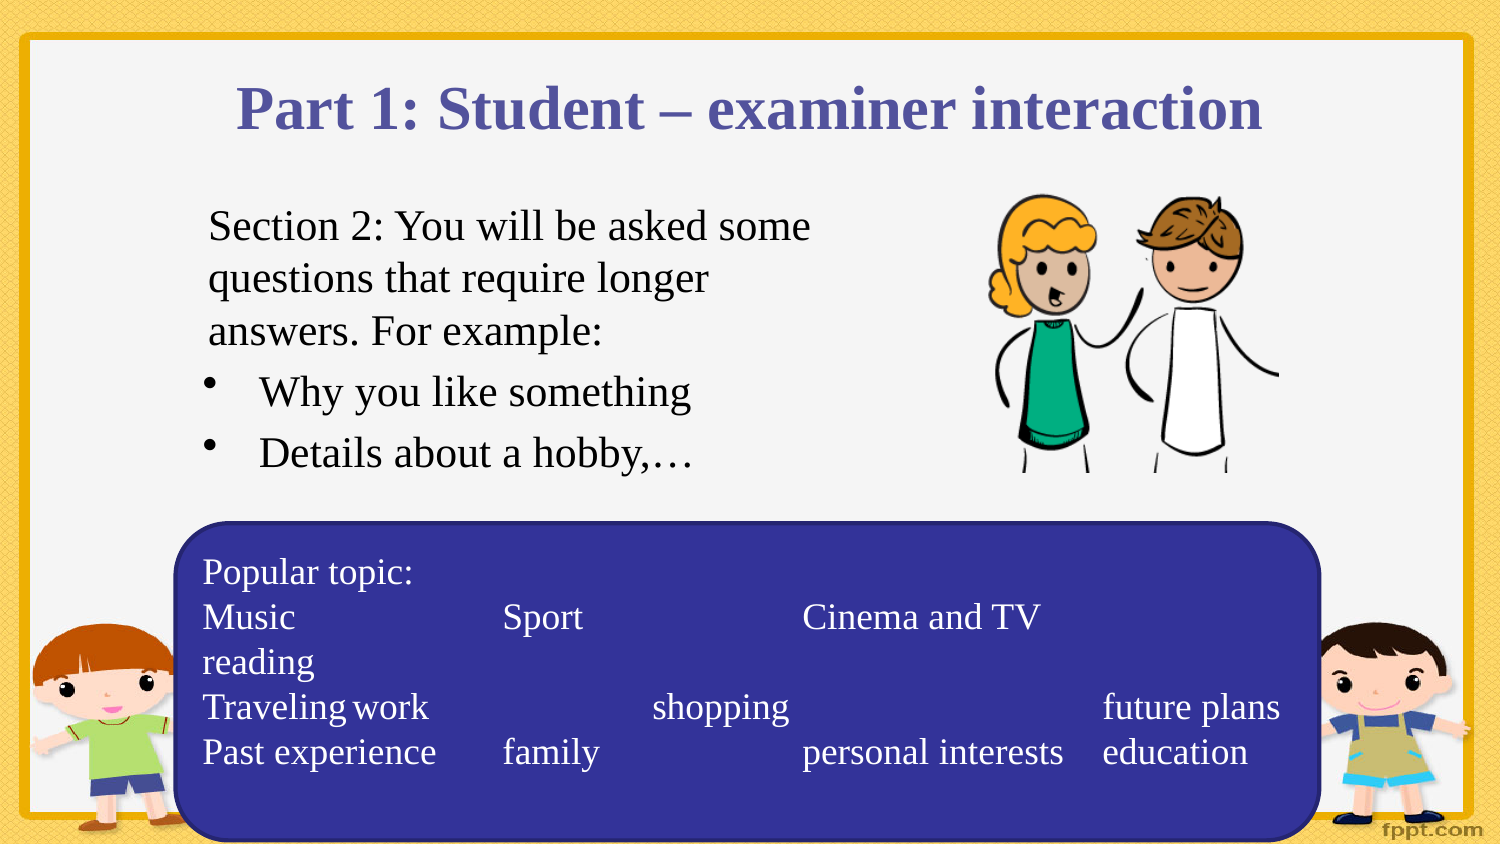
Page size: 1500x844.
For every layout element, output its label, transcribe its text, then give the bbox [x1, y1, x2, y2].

list Section 2: You will be asked some questions that require longer answers. For example: Why you like something Details about a hobby,… [187, 188, 882, 524]
text_box Popular topic: Music Sport Cinema and TV reading Traveling work shopping future plans Past experience family personal interests education [173, 521, 1322, 843]
title Part 1: Student – examiner interaction [75, 33, 1425, 175]
picture [0, 0, 1500, 844]
